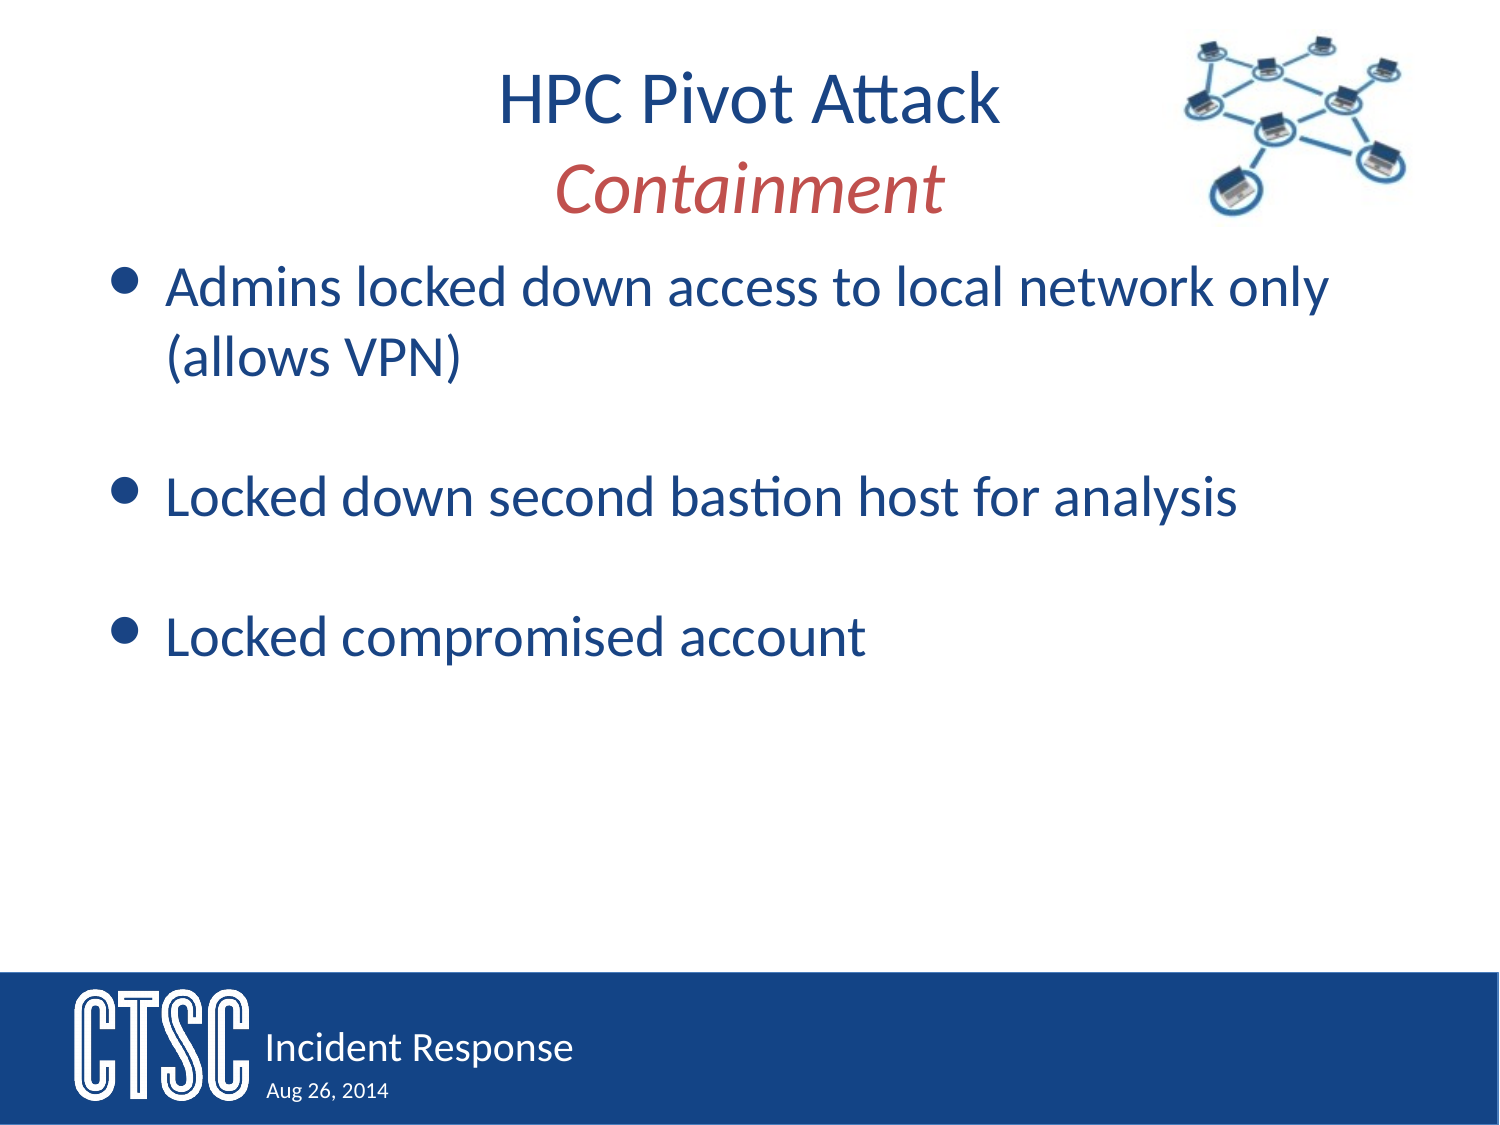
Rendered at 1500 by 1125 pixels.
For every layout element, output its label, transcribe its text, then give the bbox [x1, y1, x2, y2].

picture [0, 972, 249, 1125]
footer Incident Response [249, 710, 1276, 1125]
title HPC Pivot Attack Containment [75, 29, 1160, 232]
picture [1162, 29, 1426, 227]
list Admins locked down access to local network only (allows VPN) Locked down second bastion host for analysis Locked compromised account [75, 232, 1425, 901]
